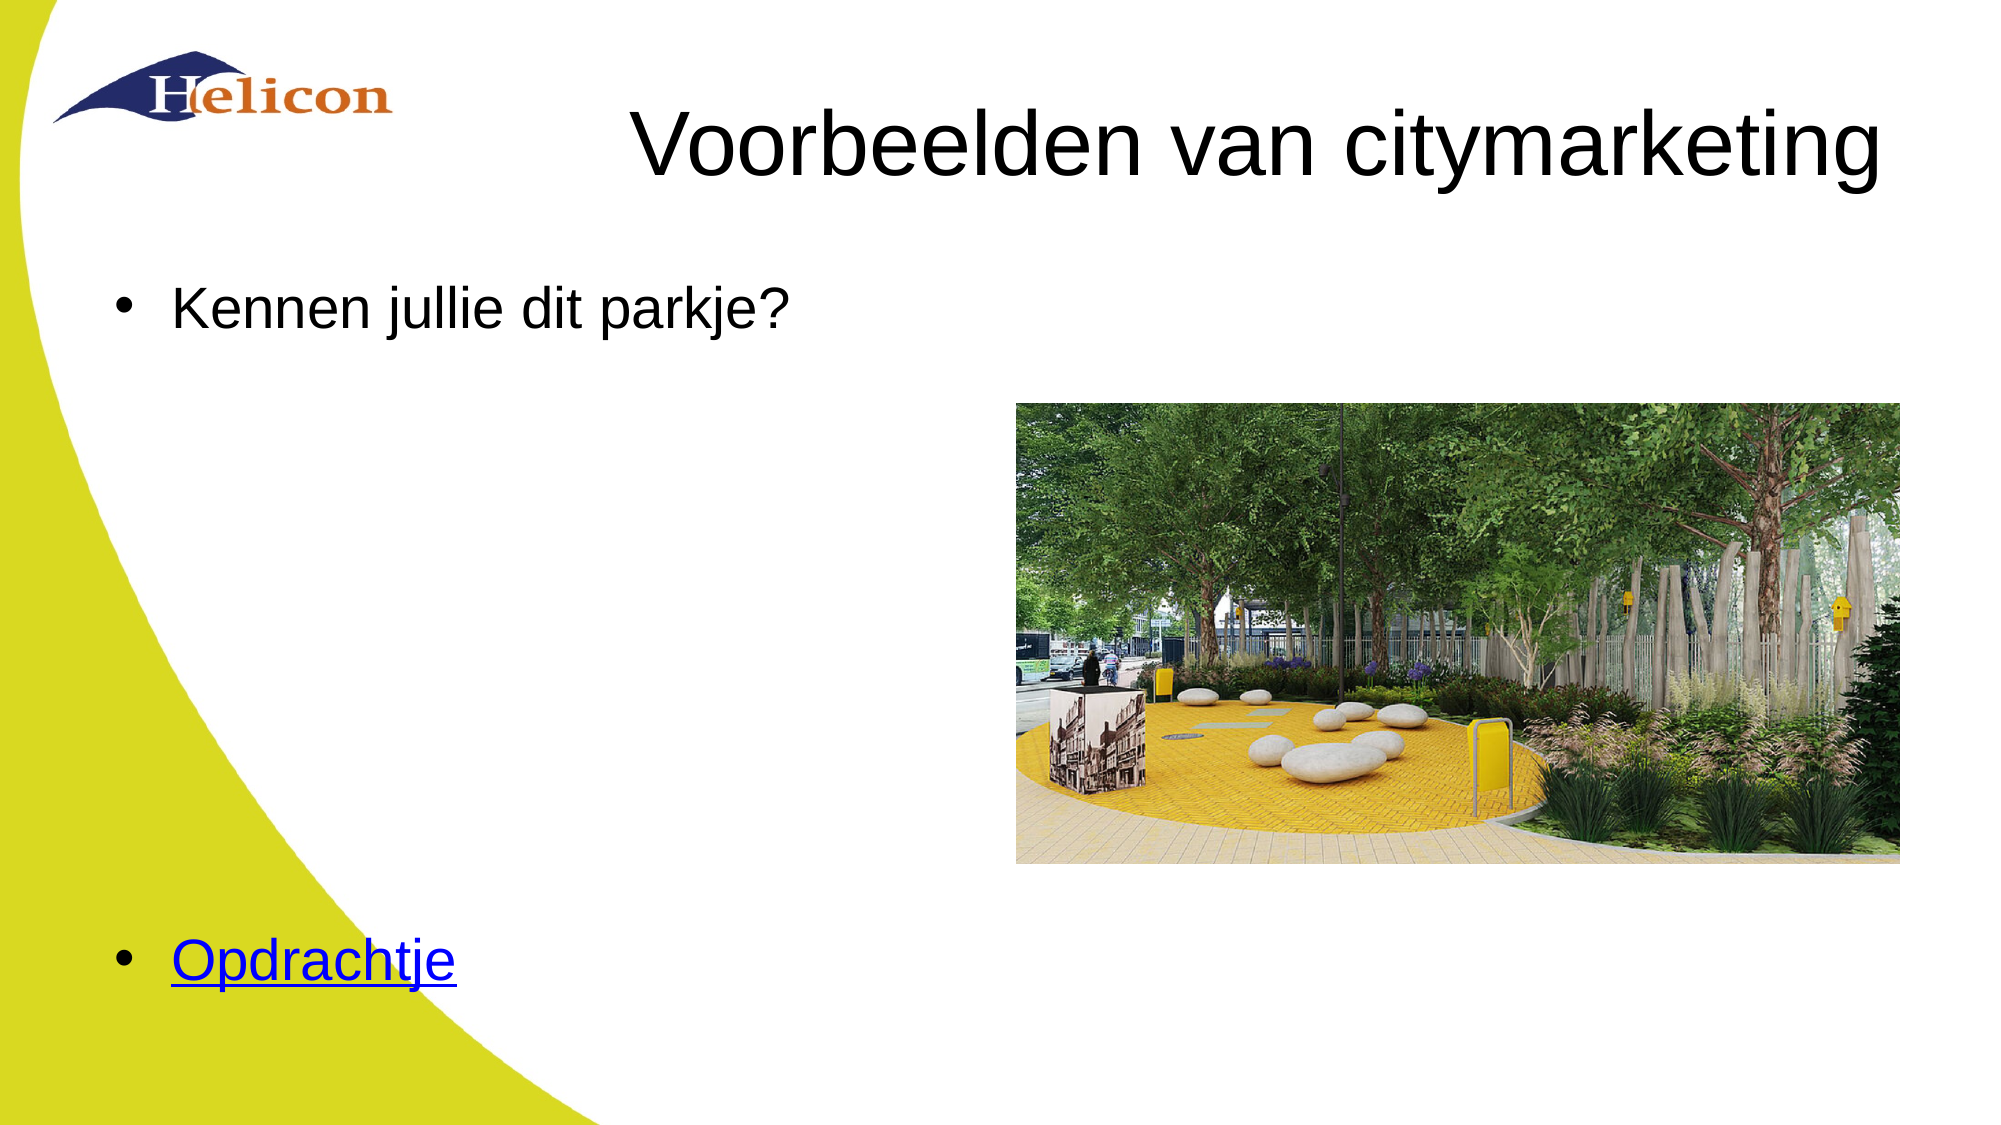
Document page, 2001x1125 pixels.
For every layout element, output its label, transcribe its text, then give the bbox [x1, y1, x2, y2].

list Kennen jullie dit parkje? Opdrachtje [99, 262, 984, 1005]
picture [0, 0, 2000, 1125]
title Voorbeelden van citymarketing [99, 45, 1900, 233]
